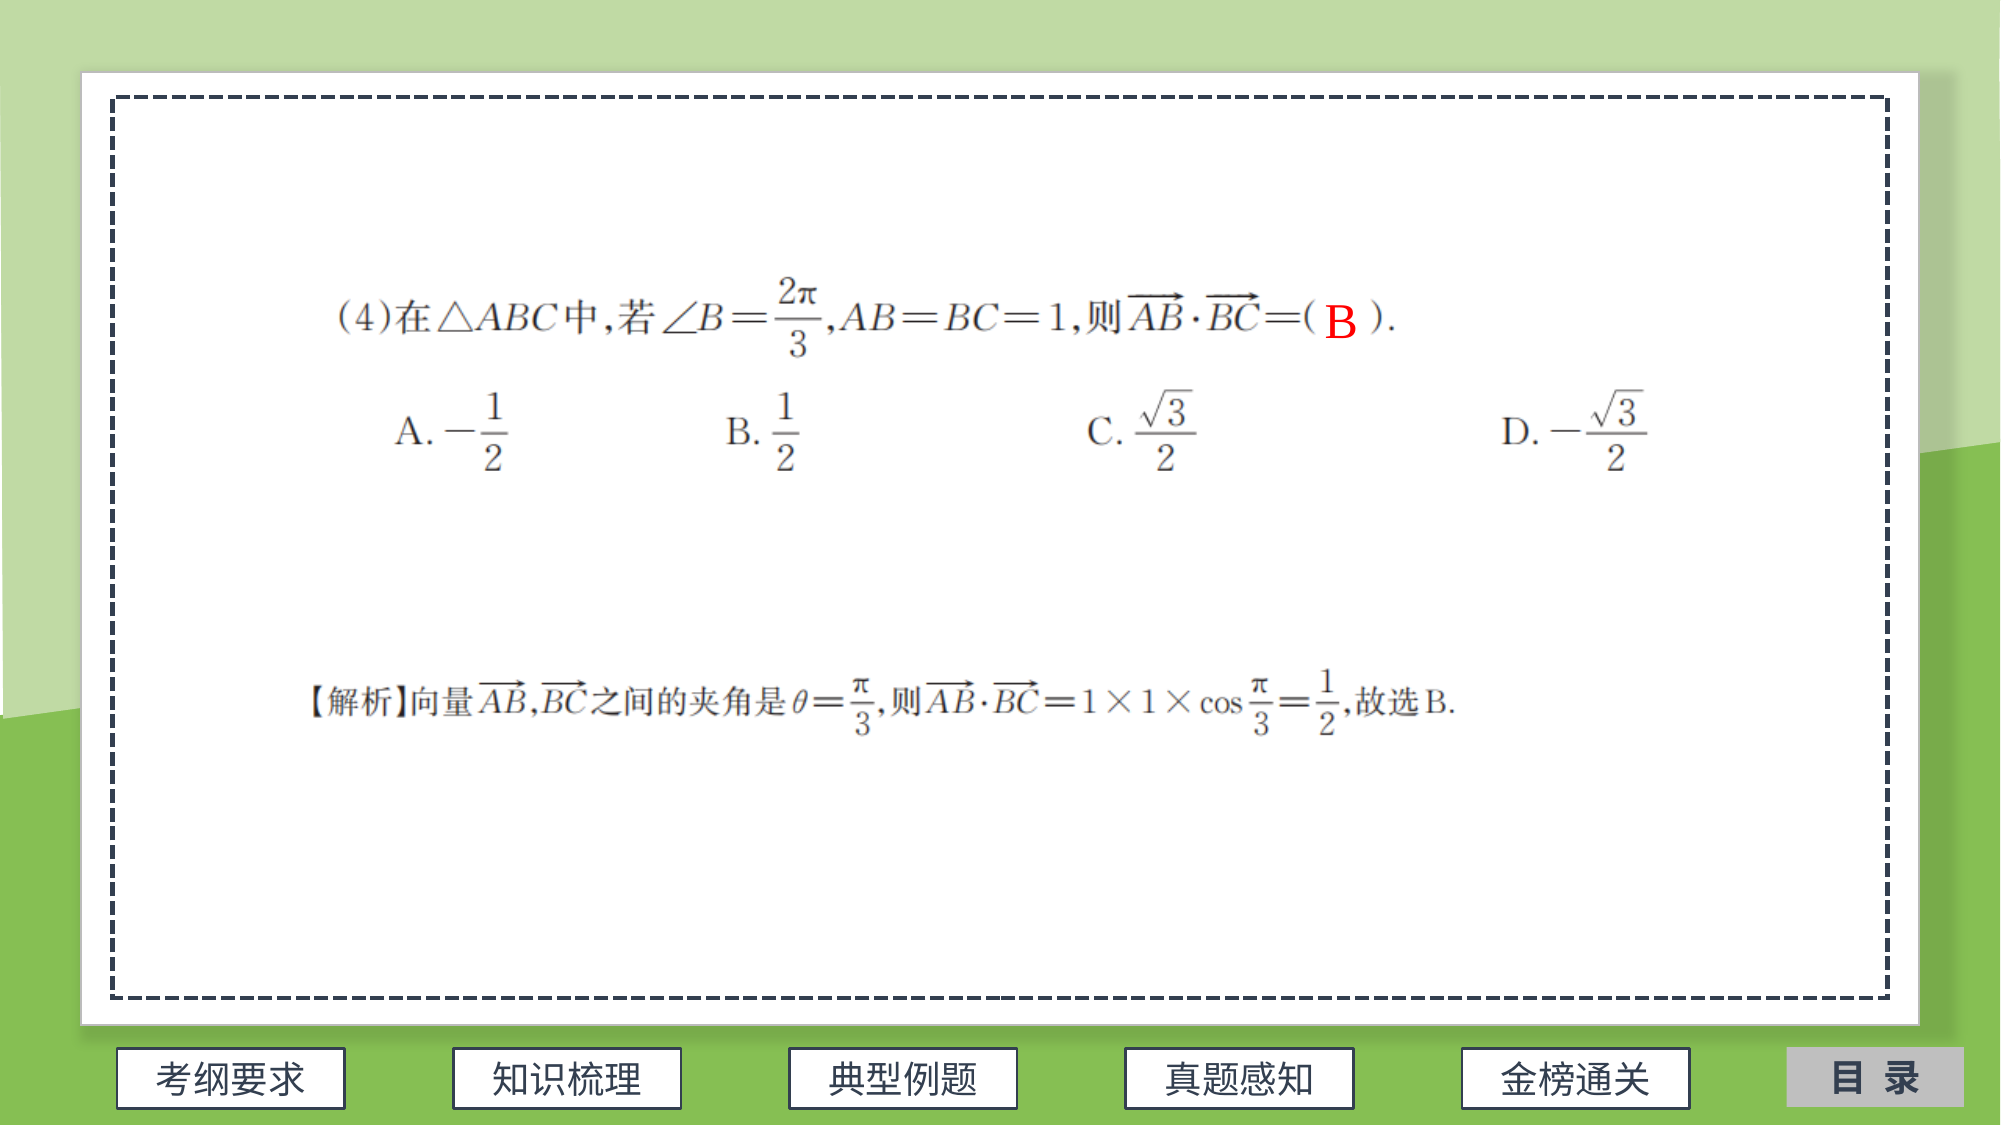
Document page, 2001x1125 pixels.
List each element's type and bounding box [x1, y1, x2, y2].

picture [315, 259, 1685, 483]
picture [310, 661, 1463, 751]
